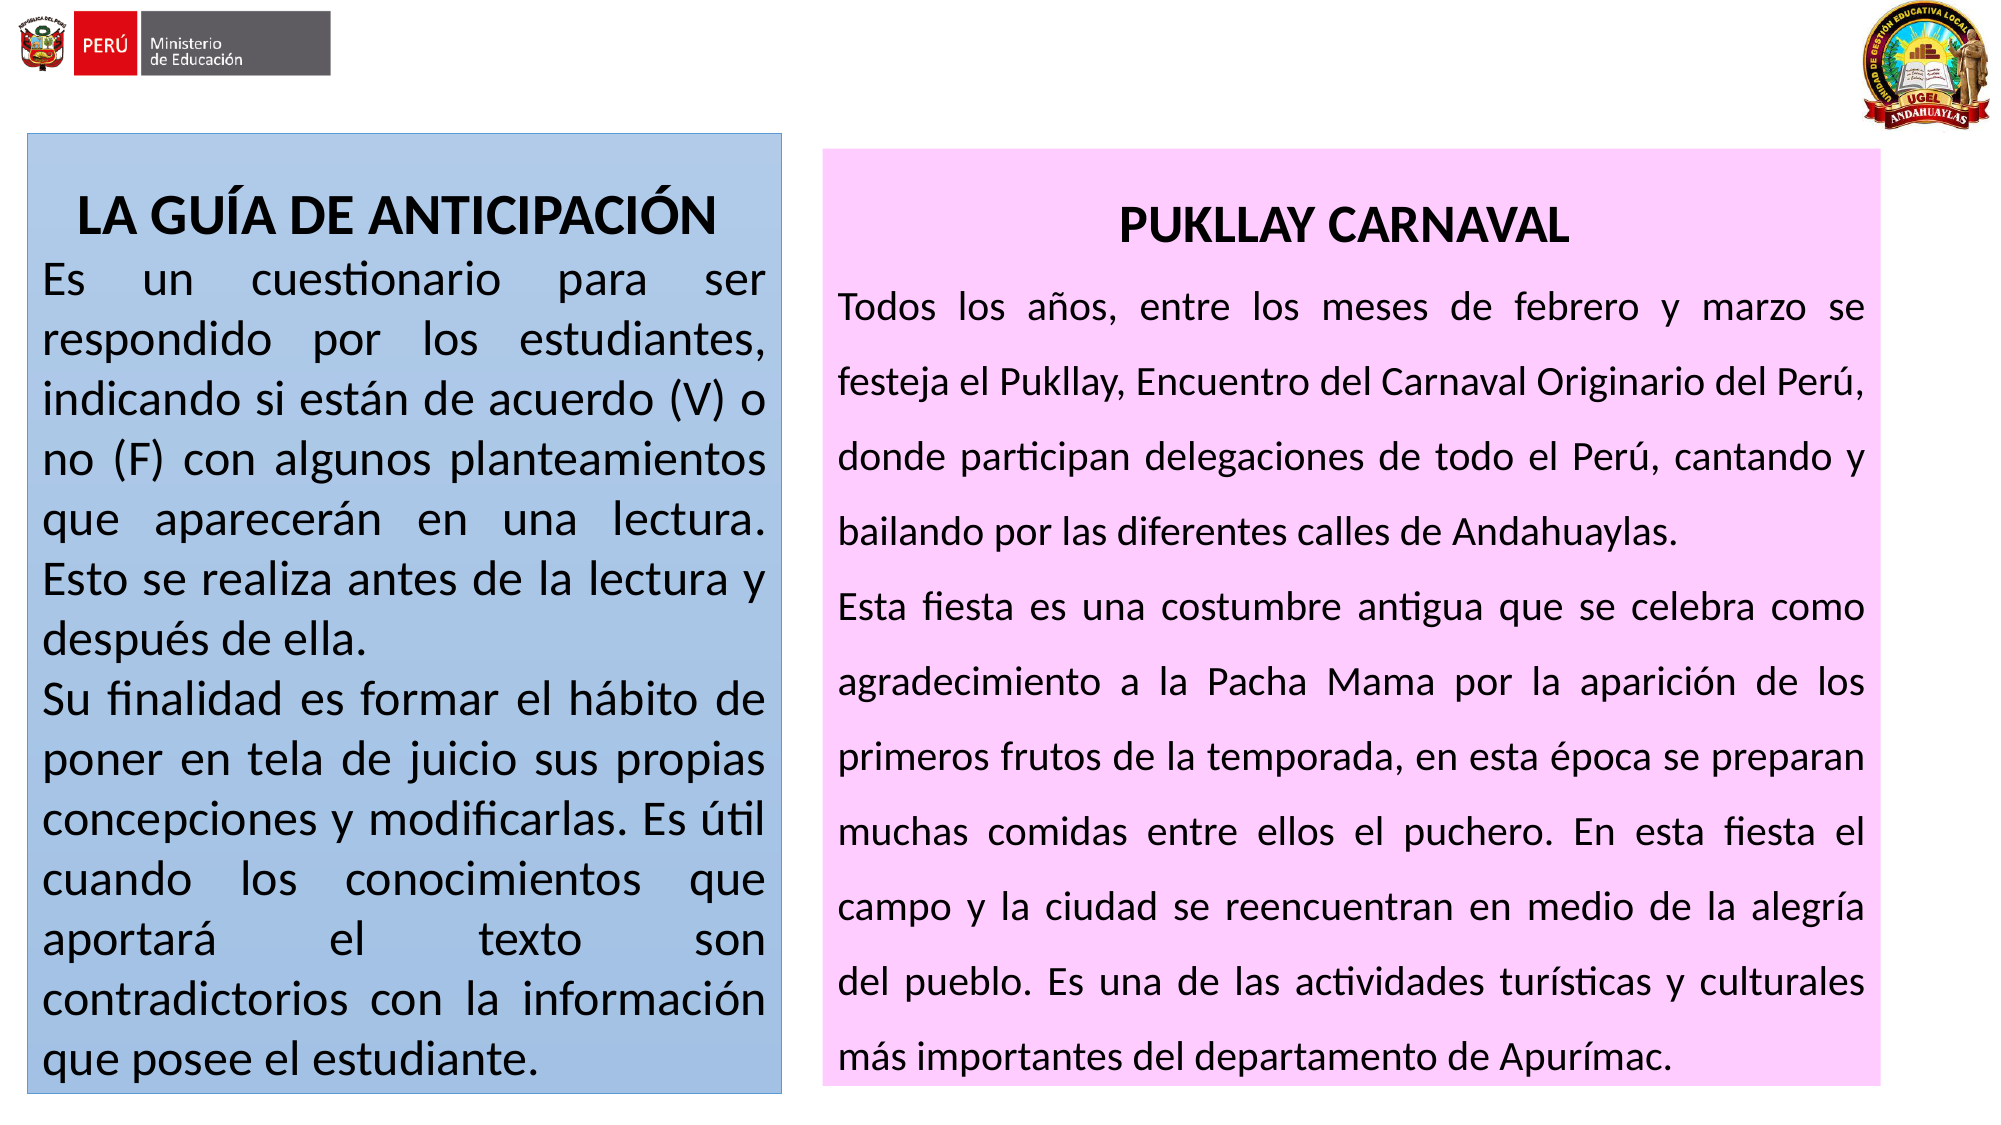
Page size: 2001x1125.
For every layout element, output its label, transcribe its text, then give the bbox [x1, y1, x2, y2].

text_box LA GUÍA DE ANTICIPACIÓN Es un cuestionario para ser respondido por los estudiantes, indicando si están de acuerdo (V) o no (F) con algunos planteamientos que aparecerán en una lectura. Esto se realiza antes de la lectura y después de ella. Su finalidad es formar el hábito de poner en tela de juicio sus propias concepciones y modificarlas. Es útil cuando los conocimientos que aportará el texto son contradictorios con la información que posee el estudiante. [27, 133, 782, 1094]
picture [1862, 0, 1990, 134]
text_box PUKLLAY CARNAVAL Todos los años, entre los meses de febrero y marzo se festeja el Pukllay, Encuentro del Carnaval Originario del Perú, donde participan delegaciones de todo el Perú, cantando y bailando por las diferentes calles de Andahuaylas. Esta fiesta es una costumbre antigua que se celebra como agradecimiento a la Pacha Mama por la aparición de los primeros frutos de la temporada, en esta época se preparan muchas comidas entre ellos el puchero. En esta fiesta el campo y la ciudad se reencuentran en medio de la alegría del pueblo. Es una de las actividades turísticas y culturales más importantes del departamento de Apurímac. [822, 148, 1881, 1086]
picture [10, 7, 334, 79]
